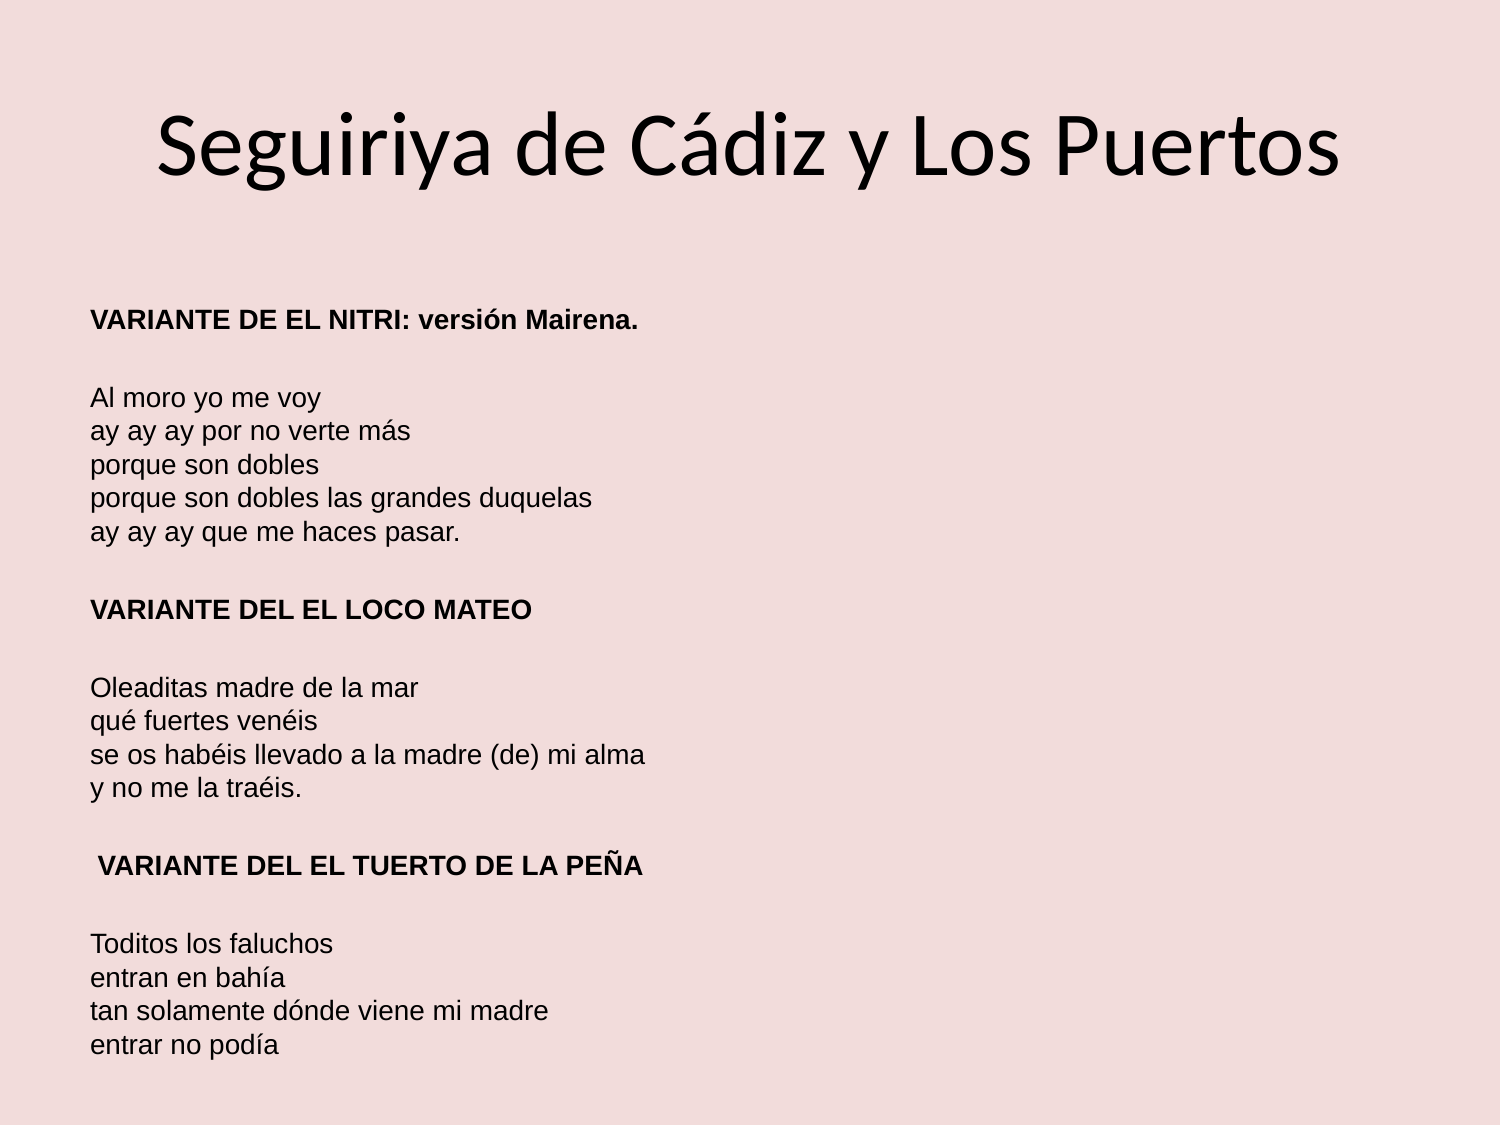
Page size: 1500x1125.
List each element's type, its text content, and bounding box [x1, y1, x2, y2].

list VARIANTE DE EL NITRI: versión Mairena. Al moro yo me voy ay ay ay por no verte más porque son dobles porque son dobles las grandes duquelas ay ay ay que me haces pasar. VARIANTE DEL EL LOCO MATEO Oleaditas madre de la mar qué fuertes venéis se os habéis llevado a la madre (de) mi alma y no me la traéis. VARIANTE DEL EL TUERTO DE LA PEÑA Toditos los faluchos entran en bahía tan solamente dónde viene mi madre entrar no podía [75, 262, 1425, 1098]
title Seguiriya de Cádiz y Los Puertos [75, 45, 1425, 233]
